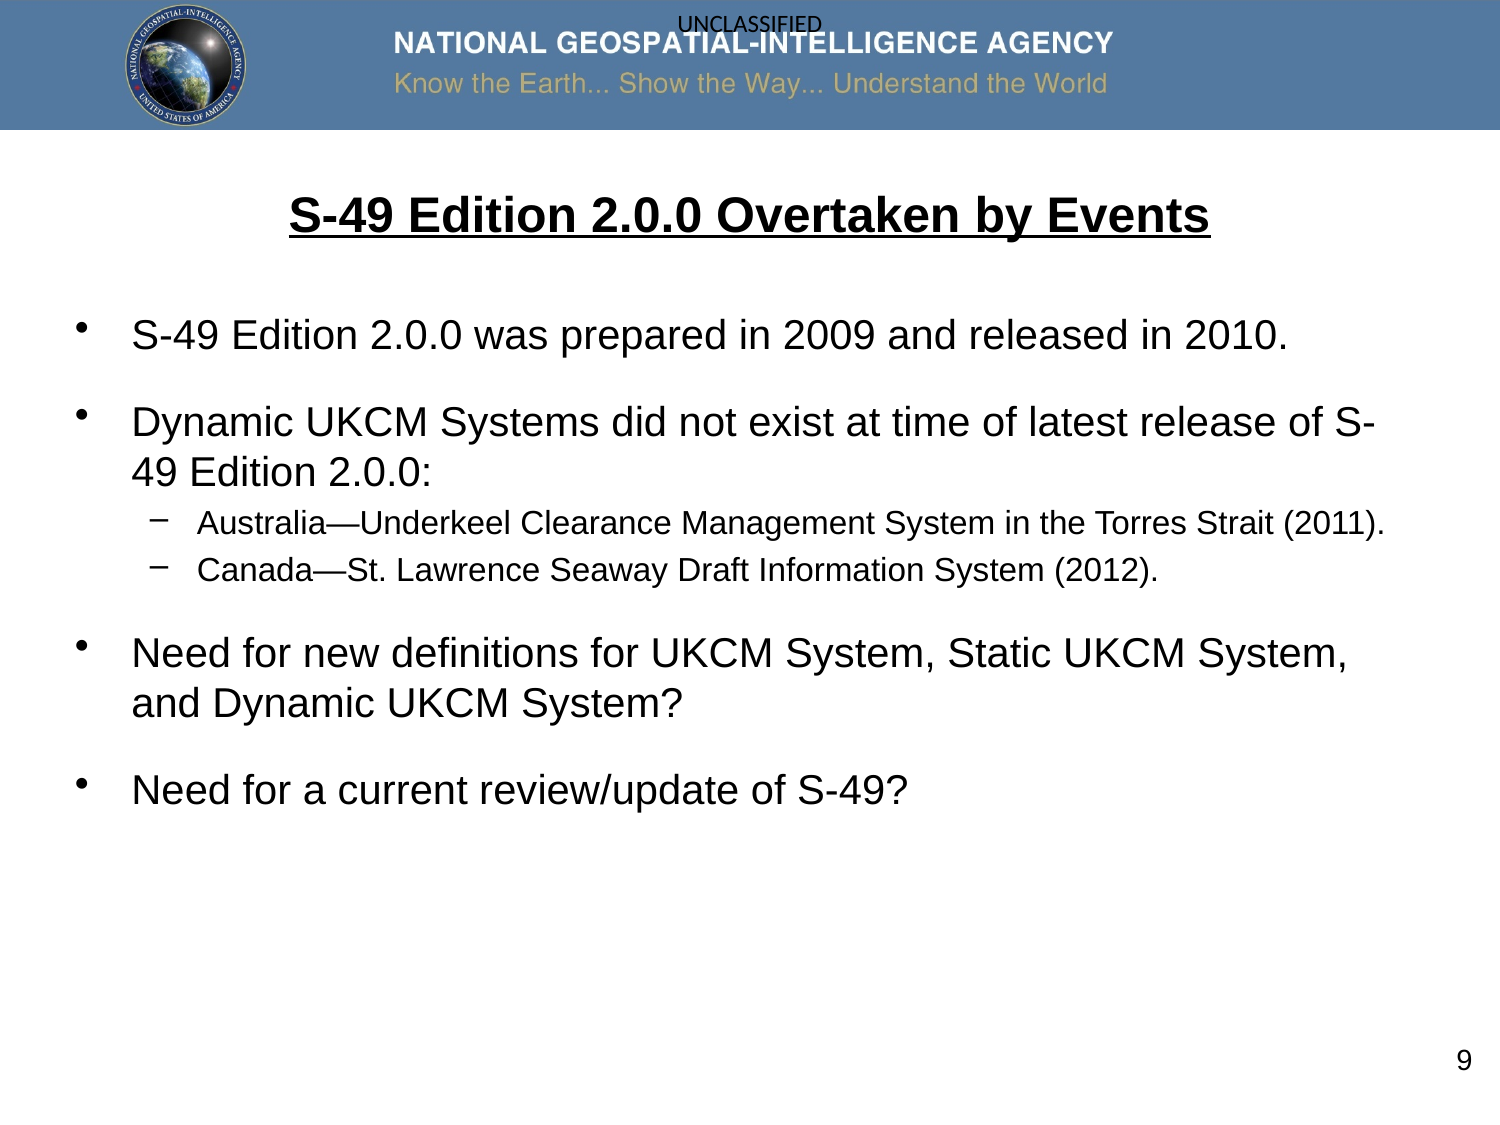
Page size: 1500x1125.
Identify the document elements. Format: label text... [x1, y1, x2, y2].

list S-49 Edition 2.0.0 was prepared in 2009 and released in 2010. Dynamic UKCM Systems did not exist at time of latest release of S-49 Edition 2.0.0: Australia—Underkeel Clearance Management System in the Torres Strait (2011). Canada—St. Lawrence Seaway Draft Information System (2012). Need for new definitions for UKCM System, Static UKCM System, and Dynamic UKCM System? Need for a current review/update of S-49? [59, 299, 1423, 1046]
picture [0, 0, 1500, 130]
title S-49 Edition 2.0.0 Overtaken by Events [74, 162, 1426, 263]
